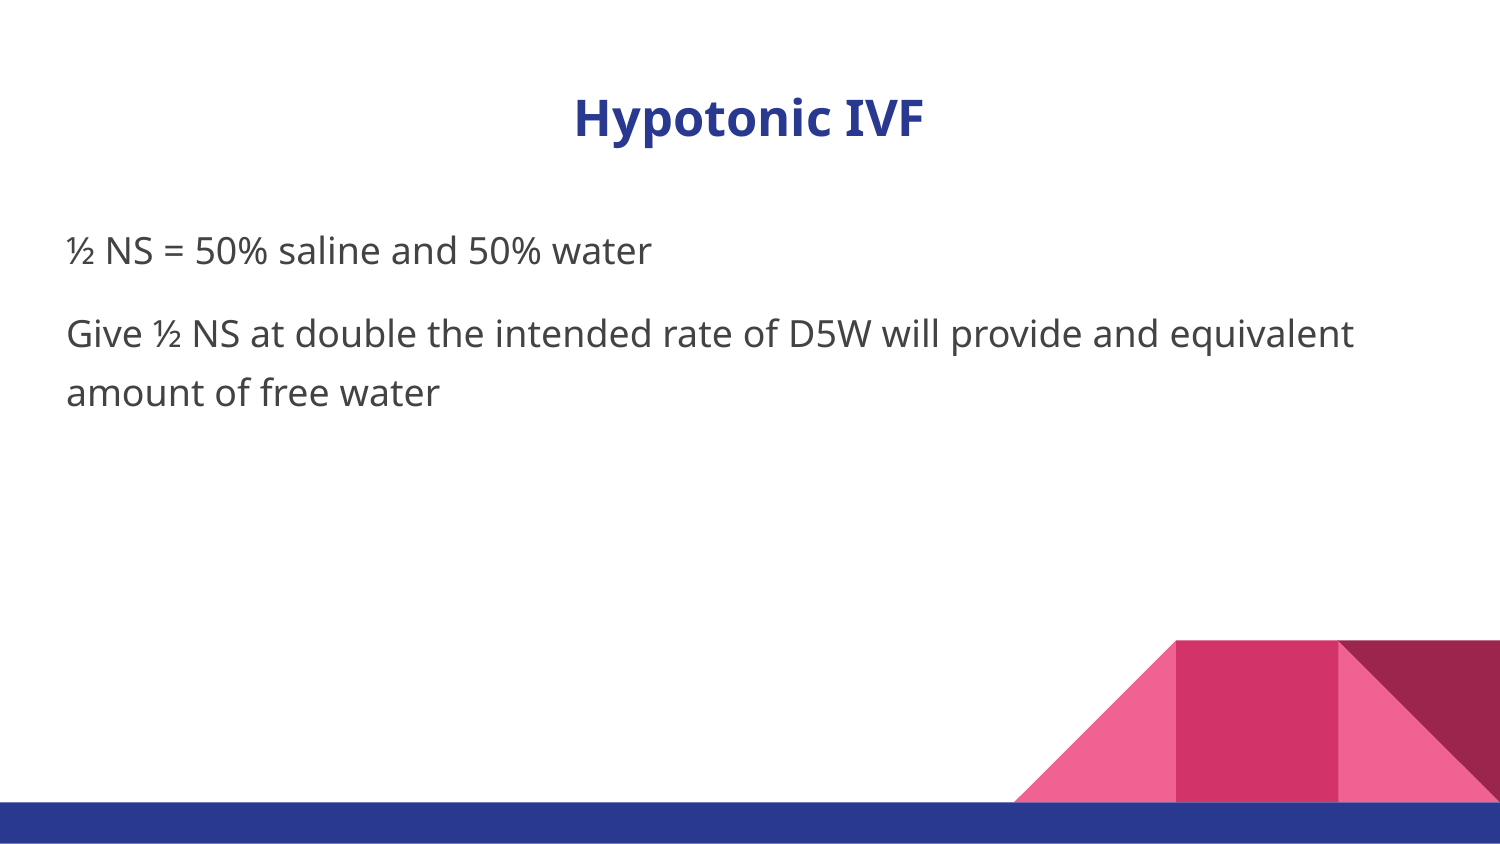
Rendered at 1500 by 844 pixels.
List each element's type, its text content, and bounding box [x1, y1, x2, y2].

title Hypotonic IVF [51, 67, 1449, 167]
list ½ NS = 50% saline and 50% water Give ½ NS at double the intended rate of D5W will provide and equivalent amount of free water [51, 201, 1449, 750]
